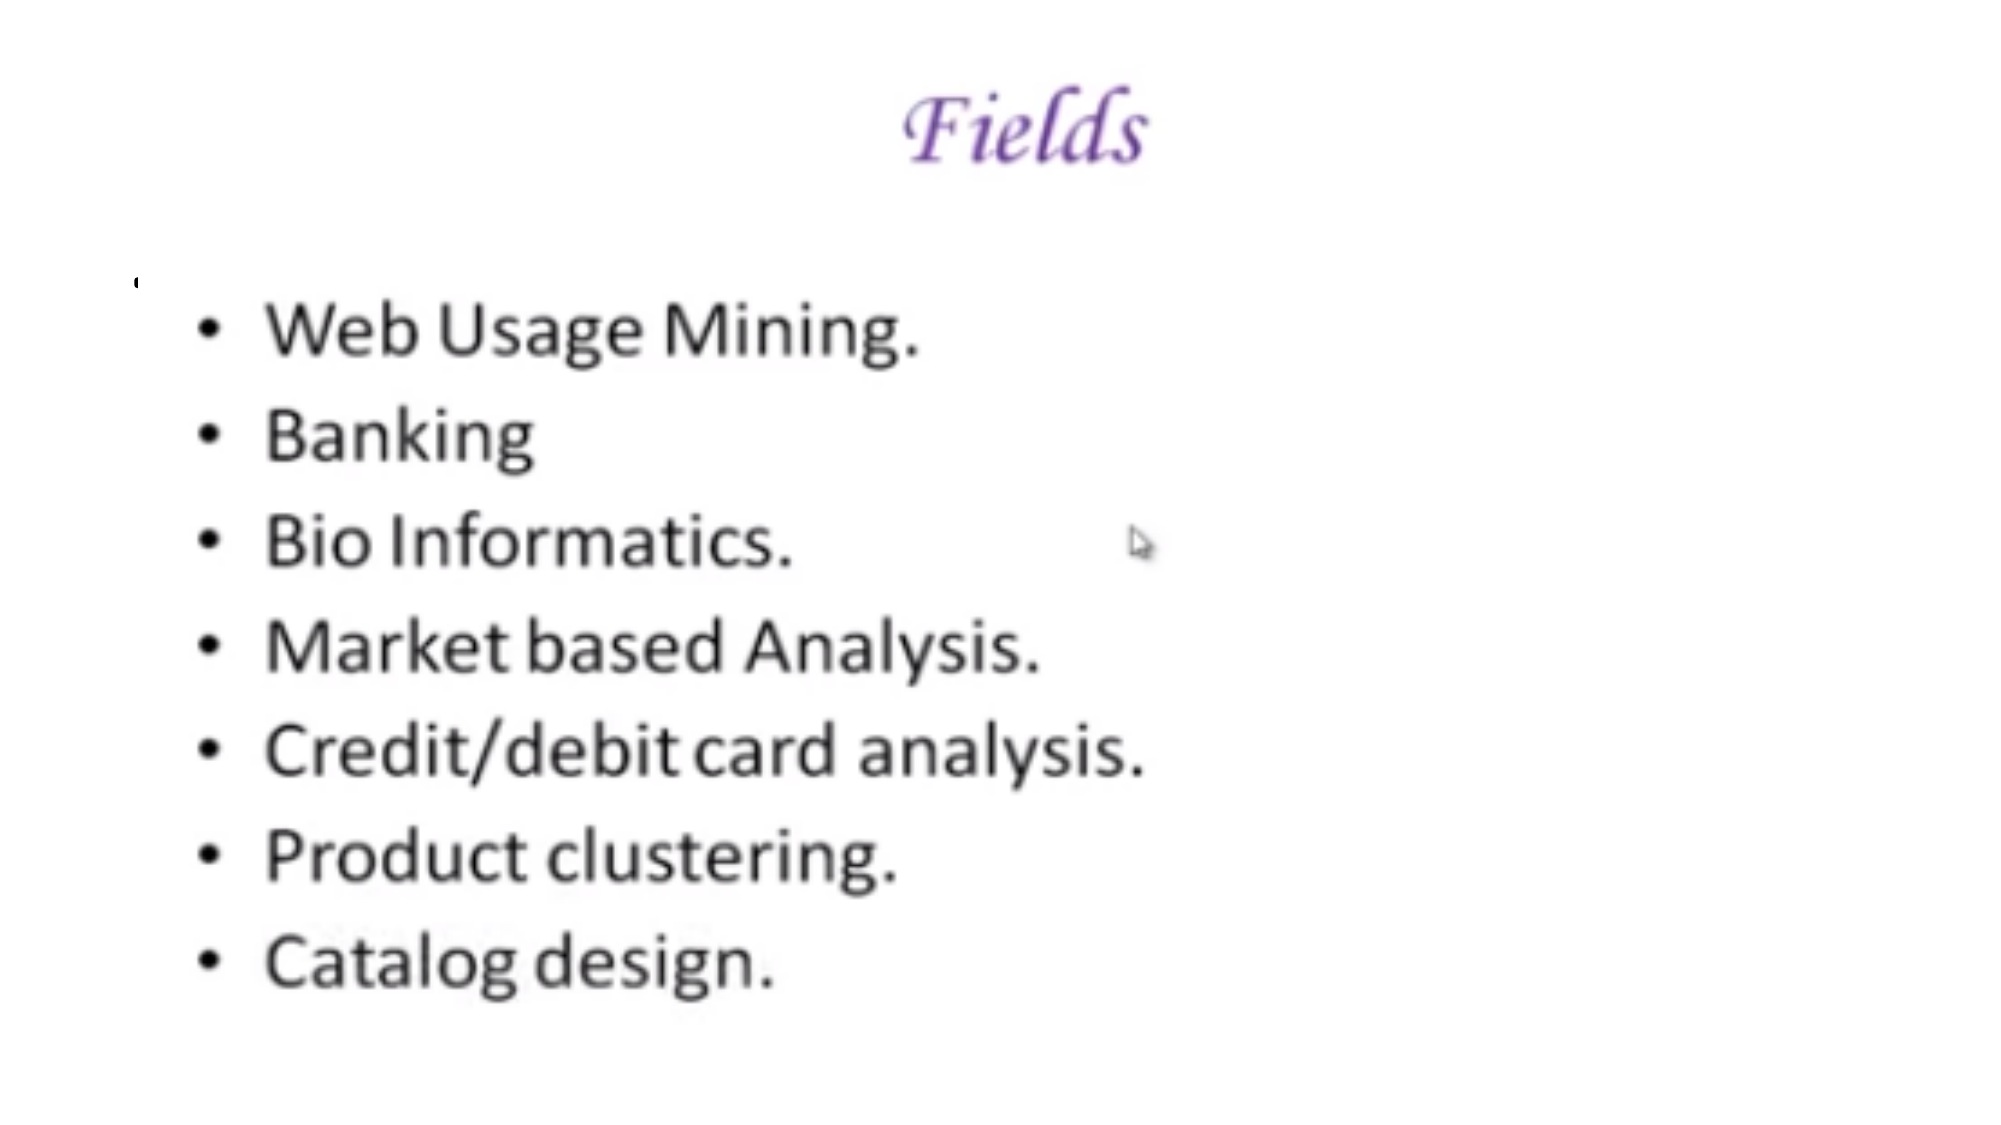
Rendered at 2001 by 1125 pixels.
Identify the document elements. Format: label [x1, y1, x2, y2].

picture [137, 64, 1884, 1125]
